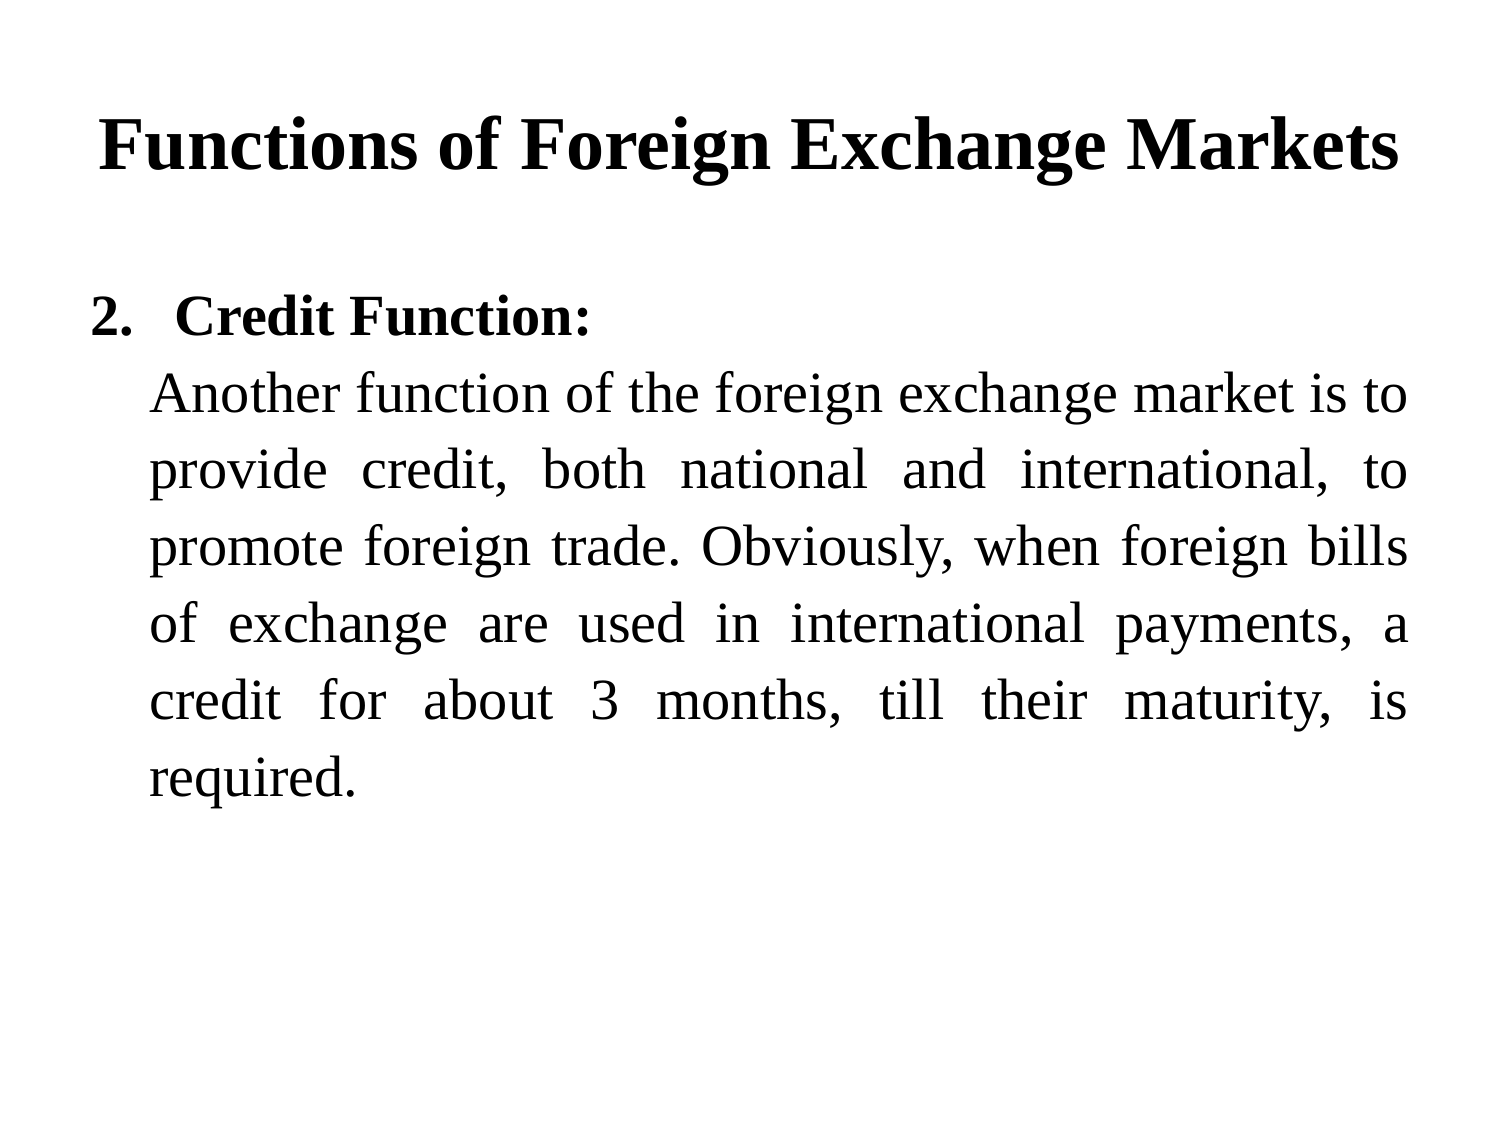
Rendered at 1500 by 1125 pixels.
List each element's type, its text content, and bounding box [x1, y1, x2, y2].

title Functions of Foreign Exchange Markets [75, 45, 1425, 233]
list Credit Function: Another function of the foreign exchange market is to provide credit, both national and international, to promote foreign trade. Obviously, when foreign bills of exchange are used in international payments, a credit for about 3 months, till their maturity, is required. [75, 262, 1425, 1005]
